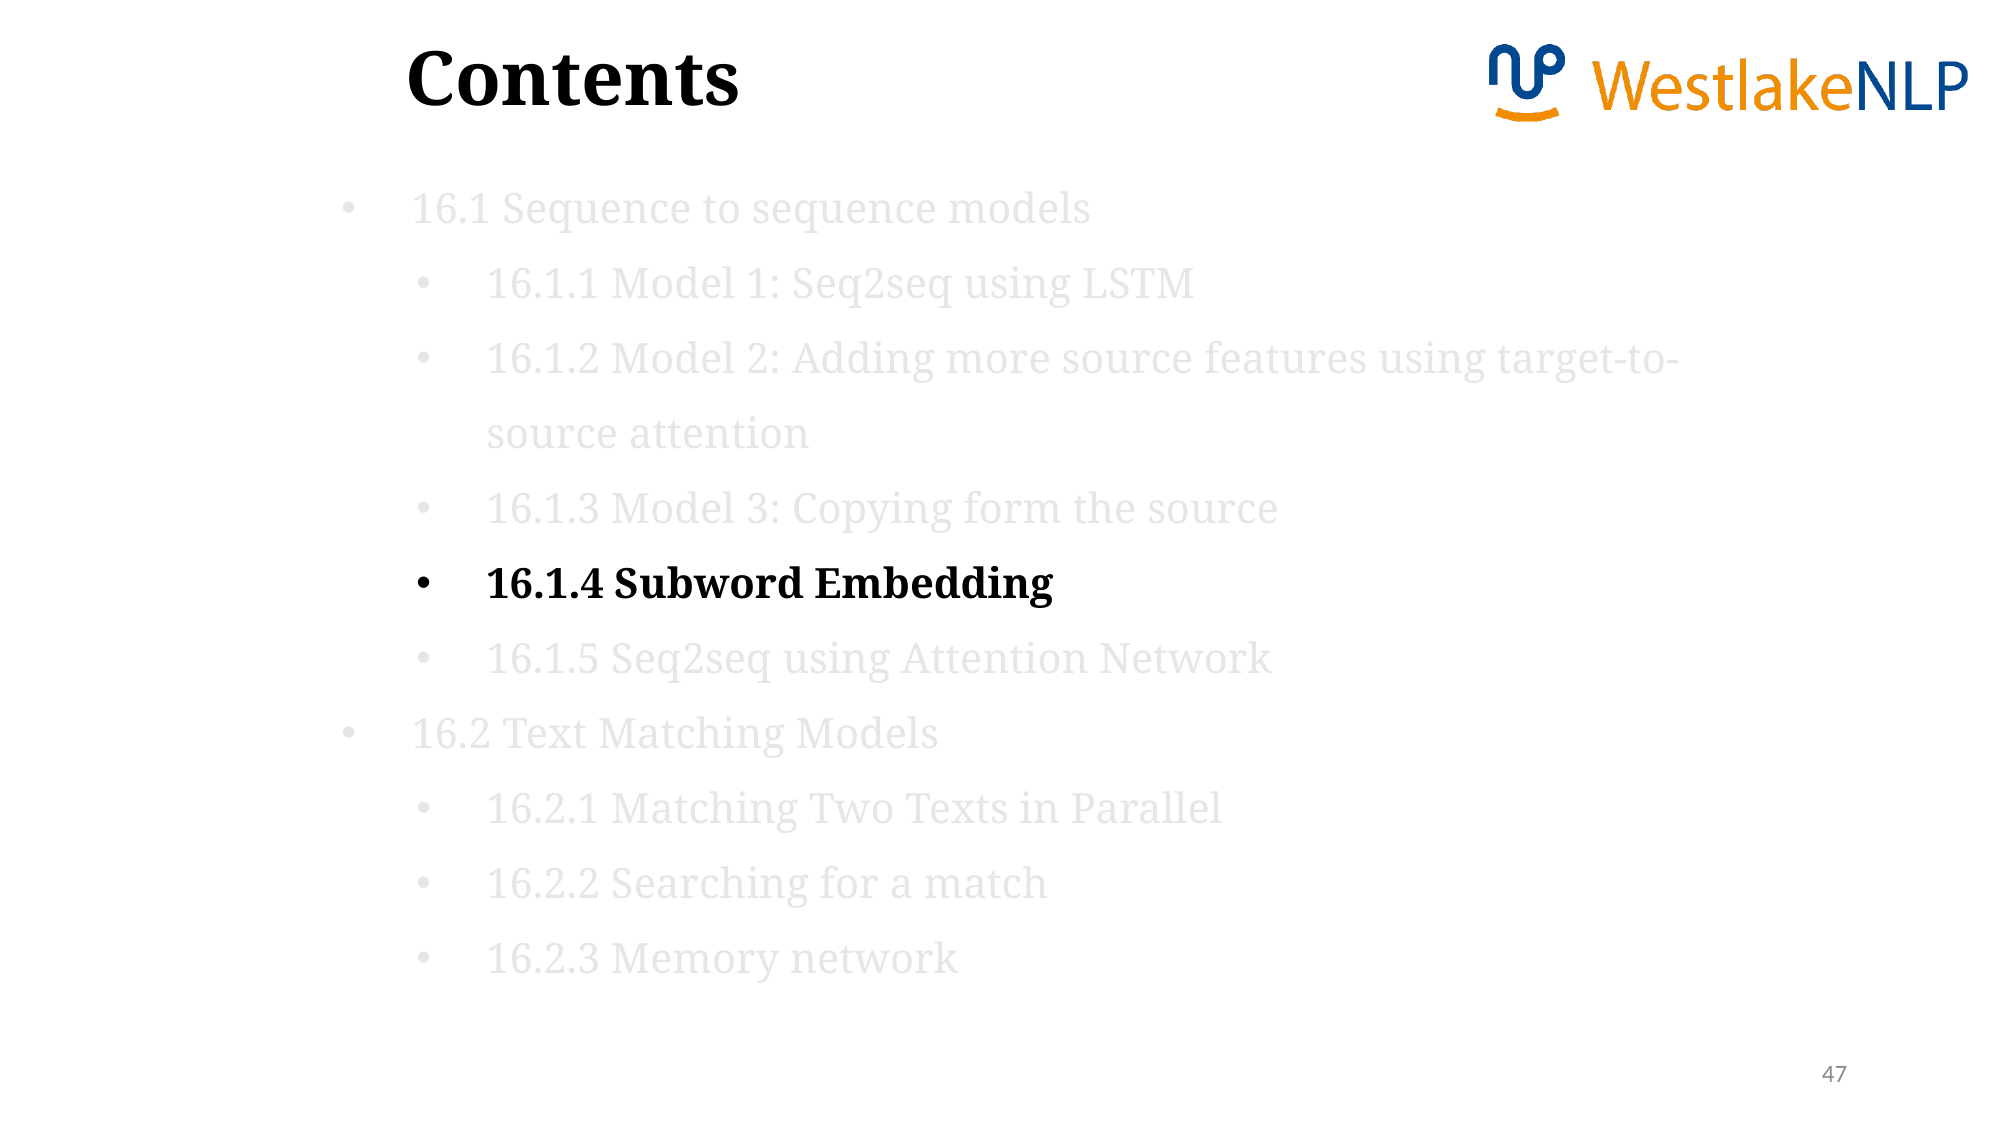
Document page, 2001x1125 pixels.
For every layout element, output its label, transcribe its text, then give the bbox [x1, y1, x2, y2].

text_box Contents [390, 23, 891, 128]
picture [1459, 0, 2000, 170]
text_box 16.1 Sequence to sequence models 16.1.1 Model 1: Seq2seq using LSTM 16.1.2 Model 2: Adding more source features using target-to-source attention 16.1.3 Model 3: Copying form the source 16.1.4 Subword Embedding 16.1.5 Seq2seq using Attention Network 16.2 Text Matching Models 16.2.1 Matching Two Texts in Parallel 16.2.2 Searching for a match 16.2.3 Memory network [326, 149, 1714, 990]
slide_number 47 [1412, 1042, 1863, 1103]
